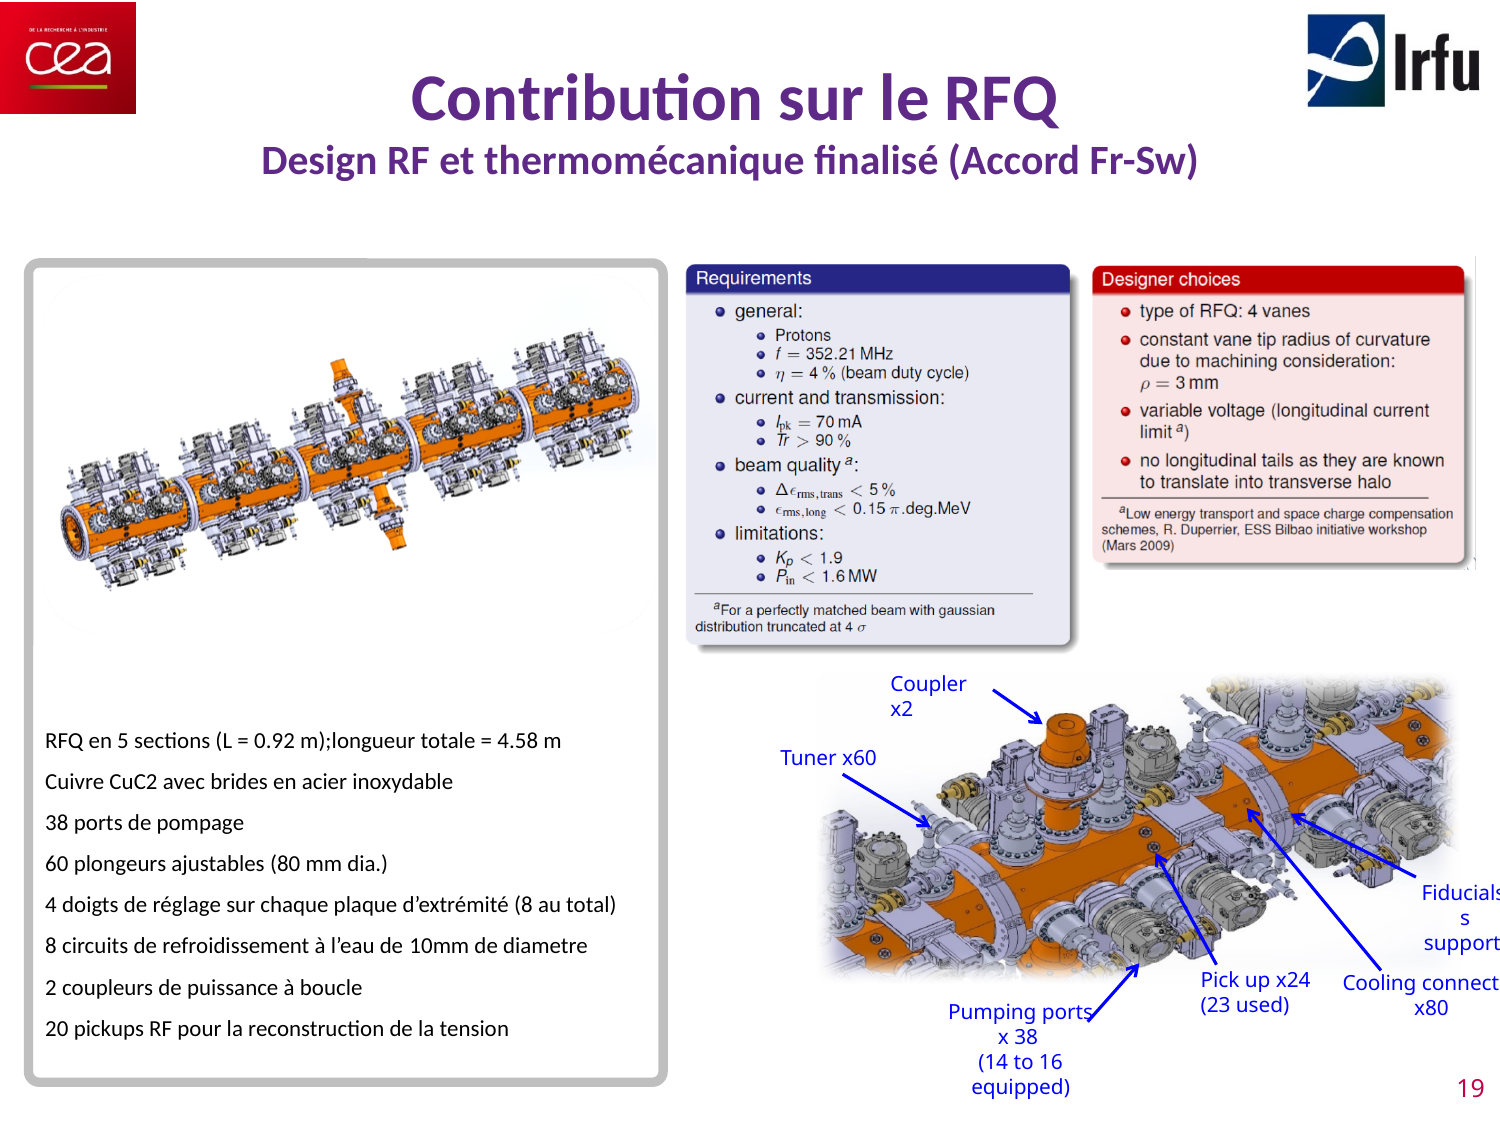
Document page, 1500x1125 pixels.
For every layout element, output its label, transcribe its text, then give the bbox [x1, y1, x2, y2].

picture [41, 274, 656, 634]
picture [1304, 5, 1490, 114]
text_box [28, 262, 664, 1083]
text_box Contribution sur le RFQ Design RF et thermomécanique finalisé (Accord Fr-Sw) [100, 46, 1371, 136]
picture [679, 255, 1477, 664]
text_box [765, 662, 1500, 1064]
picture [0, 2, 136, 114]
